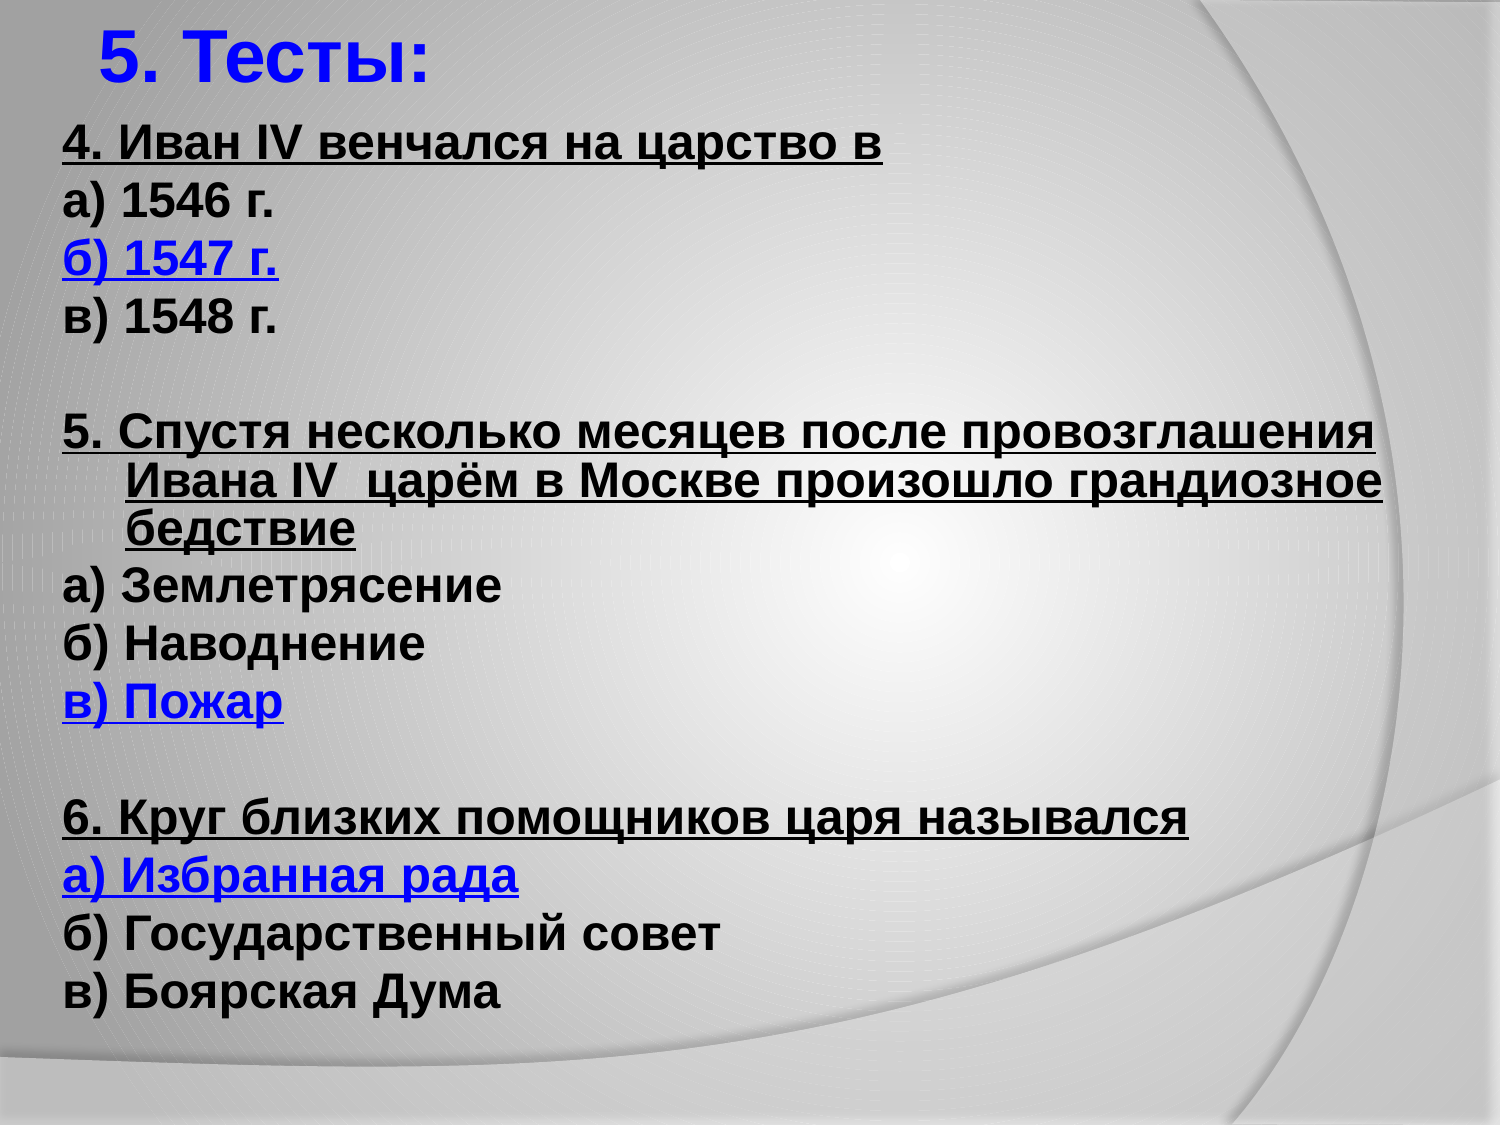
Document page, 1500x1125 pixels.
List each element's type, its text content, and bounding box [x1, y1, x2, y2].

text_box 5. Тесты: [53, 0, 479, 105]
list 4. Иван IV венчался на царство в а) 1546 г. б) 1547 г. в) 1548 г. 5. Спустя несколько месяцев после провозглашения Ивана IV царём в Москве произошло грандиозное бедствие а) Землетрясение б) Наводнение в) Пожар 6. Круг близких помощников царя назывался а) Избранная рада б) Государственный совет в) Боярская Дума [40, 113, 1460, 1071]
